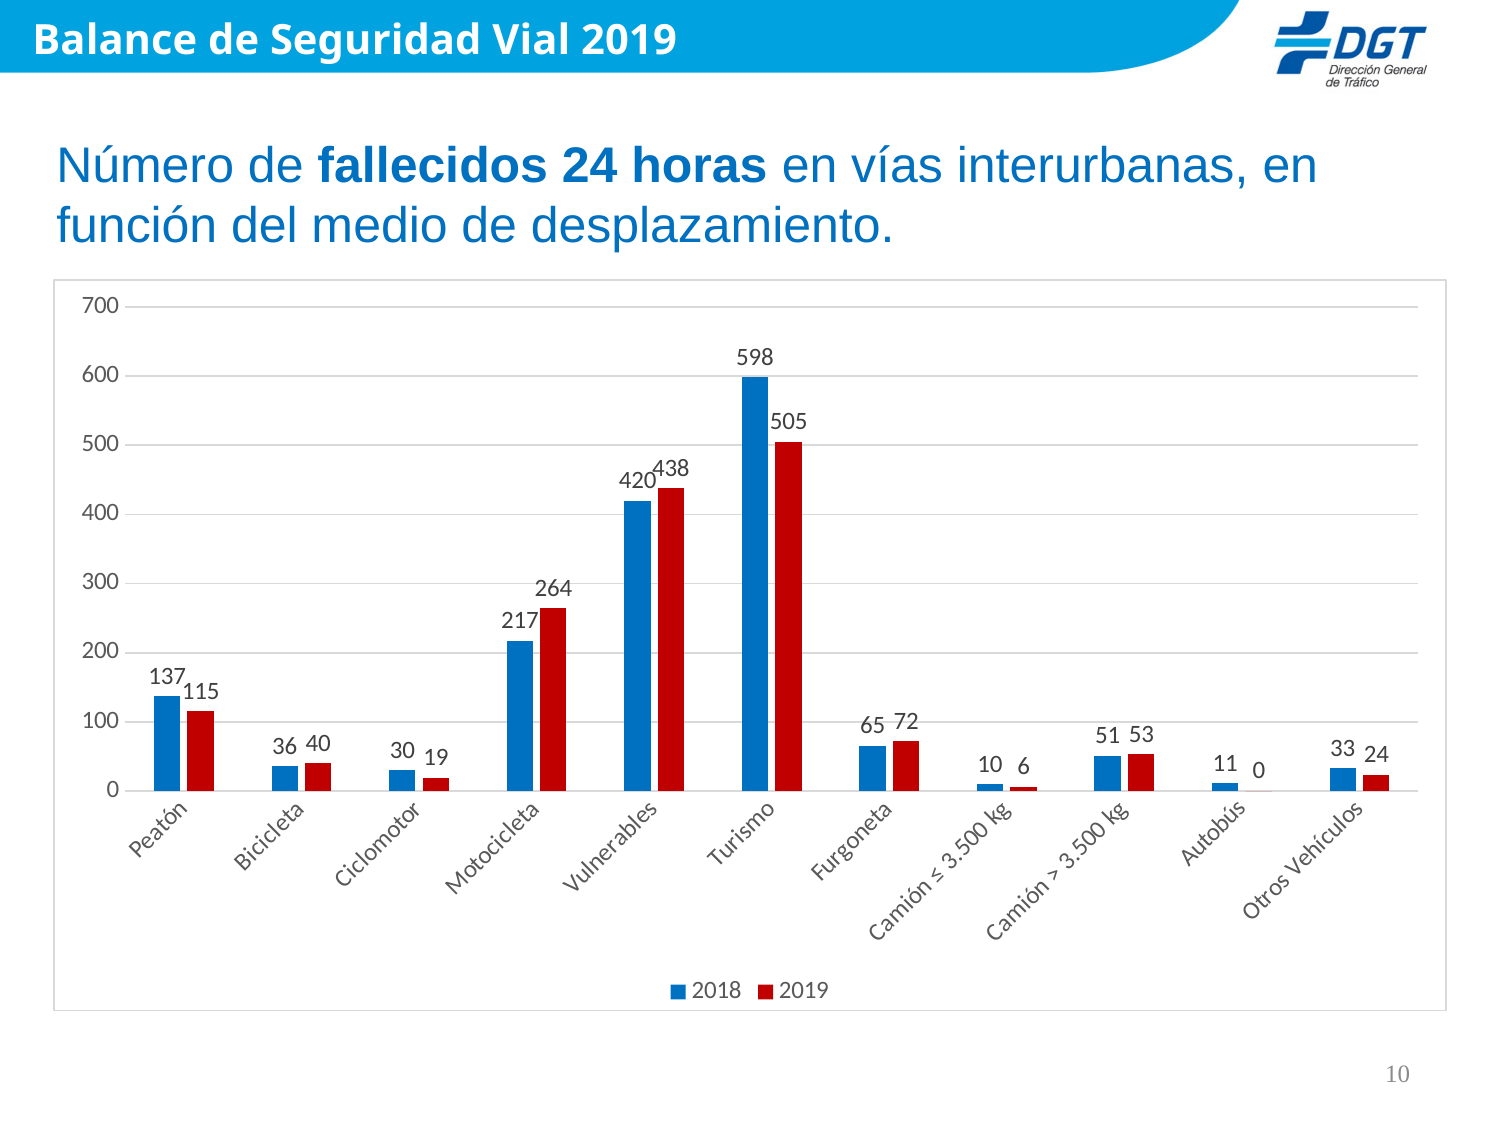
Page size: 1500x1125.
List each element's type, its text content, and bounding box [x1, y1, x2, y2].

picture [225, 23, 231, 30]
chart [52, 278, 1448, 1012]
list Número de fallecidos 24 horas en vías interurbanas, en función del medio de desplazamiento. [41, 125, 1399, 244]
picture [274, 24, 290, 30]
picture [656, 25, 673, 30]
picture [584, 24, 601, 30]
slide_number 10 [1074, 1042, 1425, 1103]
picture [0, 0, 1500, 1125]
picture [472, 23, 478, 30]
picture [636, 25, 645, 30]
text_box Balance de Seguridad Vial 2019 [17, 30, 798, 106]
picture [609, 24, 625, 30]
picture [37, 25, 56, 30]
